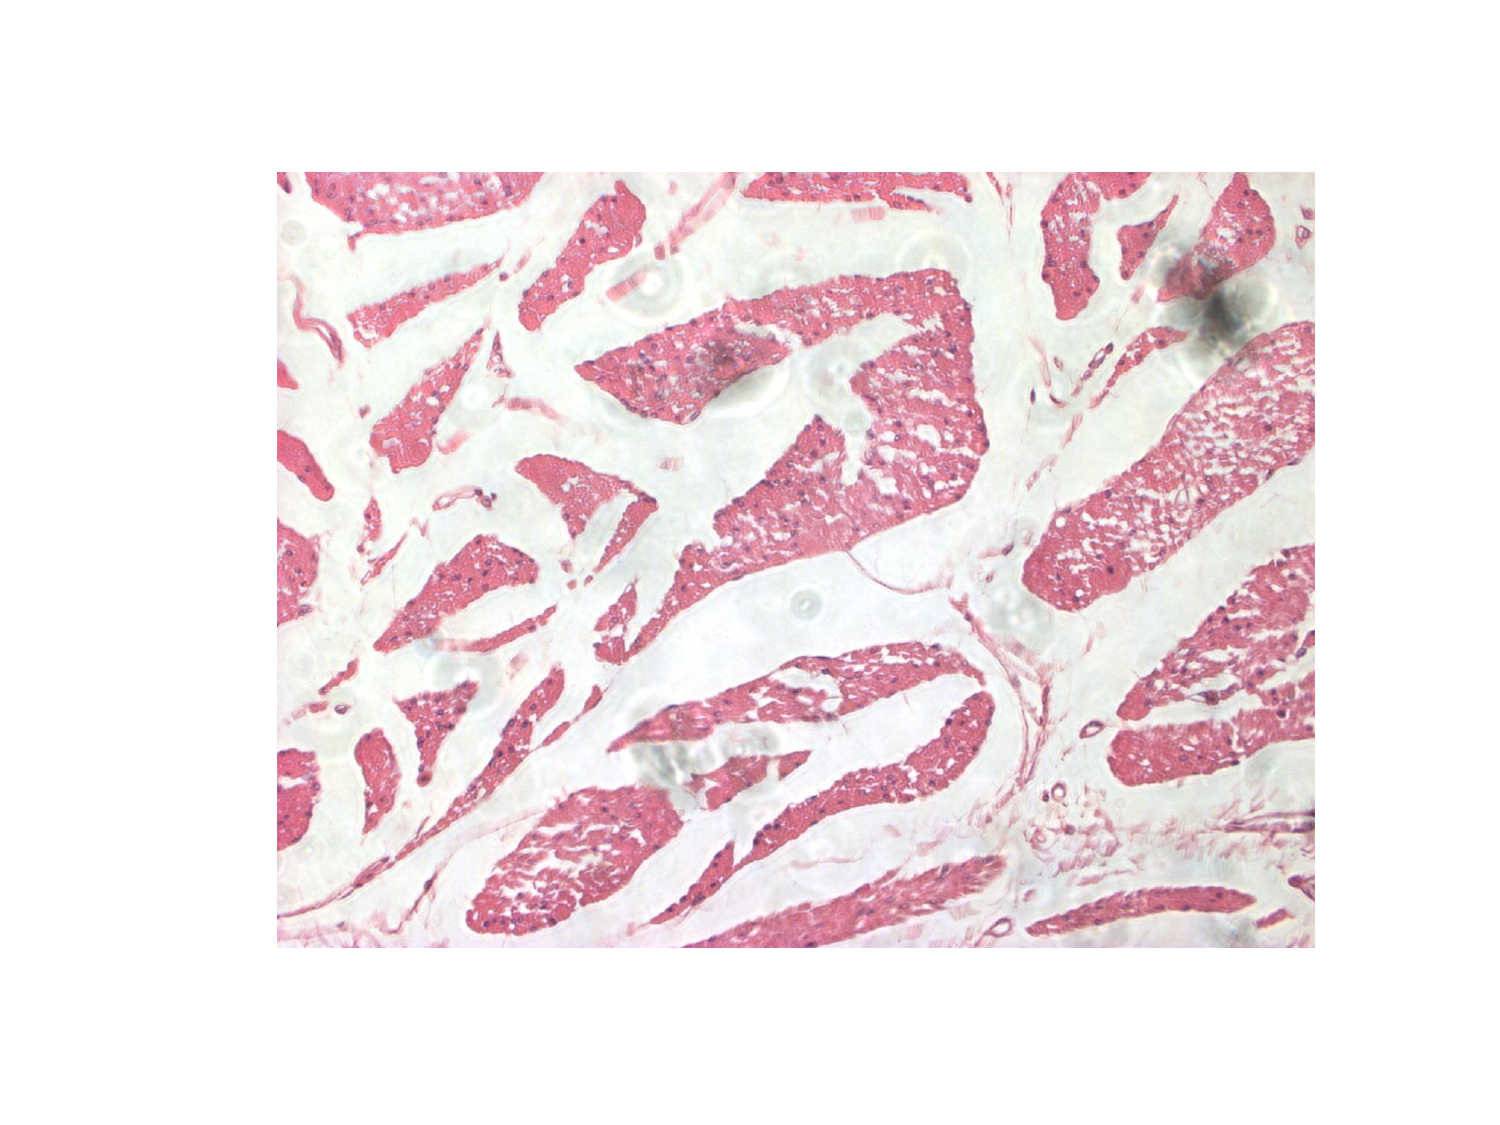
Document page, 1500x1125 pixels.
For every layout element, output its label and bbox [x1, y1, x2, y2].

picture [277, 172, 1315, 948]
